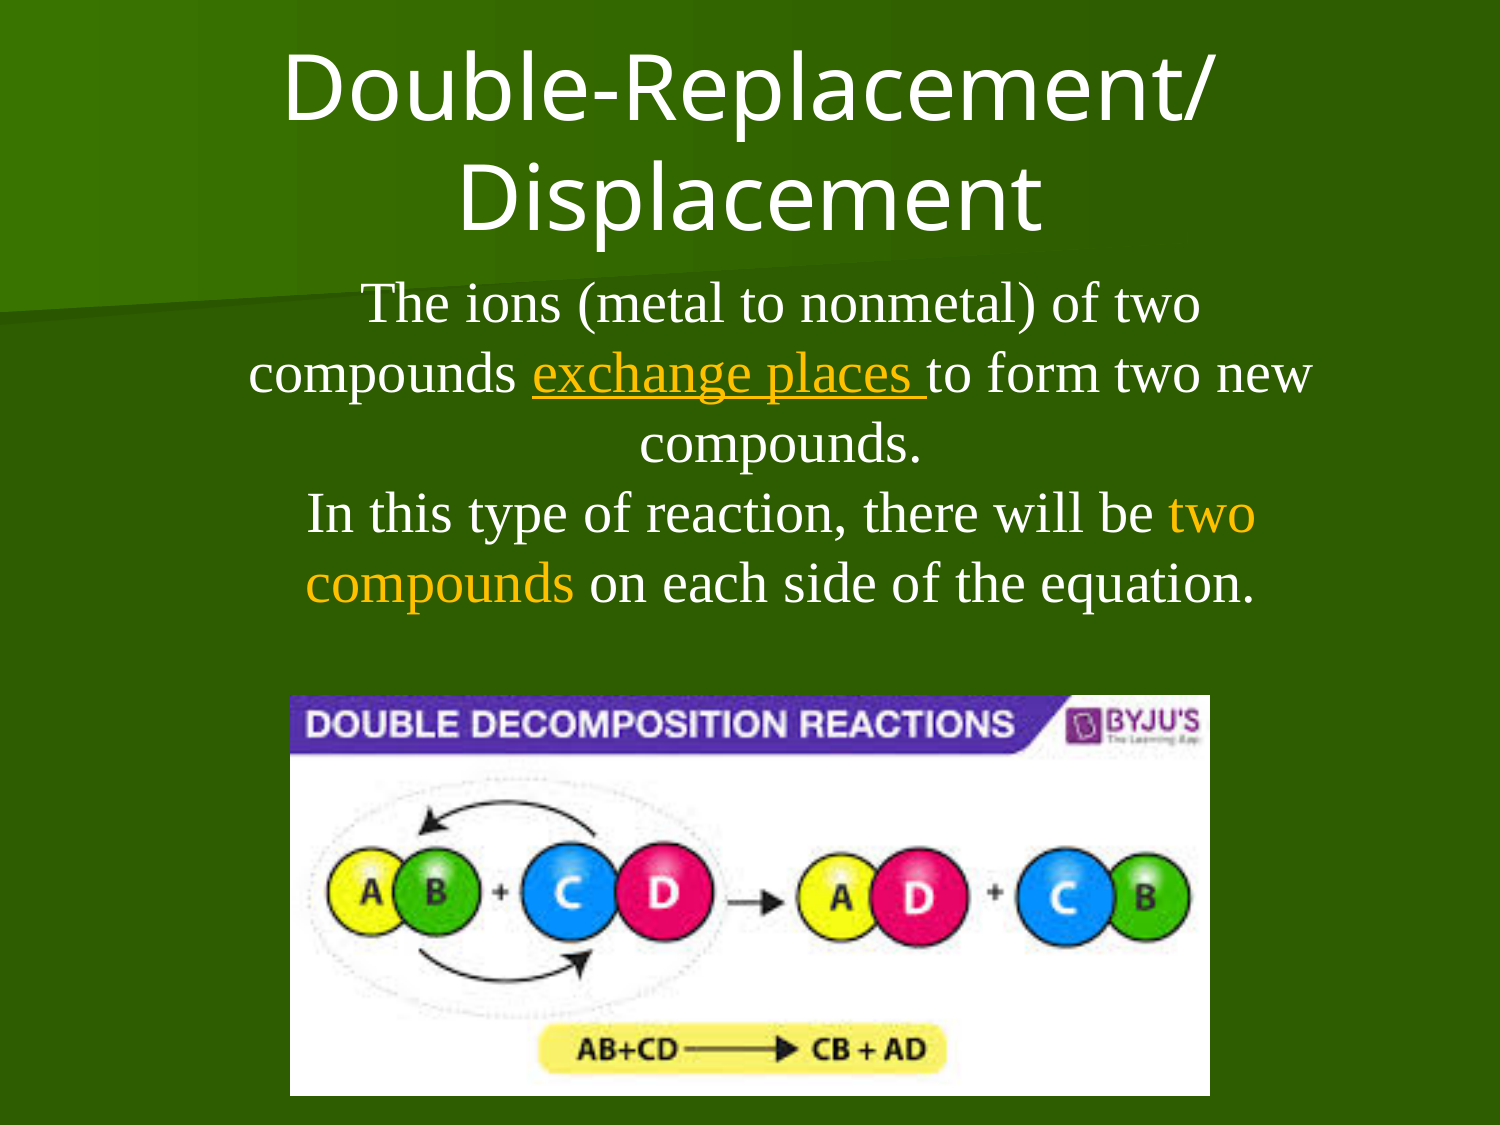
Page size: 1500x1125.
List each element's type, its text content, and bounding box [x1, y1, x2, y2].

text_box The ions (metal to nonmetal) of two compounds exchange places to form two new compounds. In this type of reaction, there will be two compounds on each side of the equation. [212, 256, 1350, 622]
picture [290, 695, 1210, 1096]
title Double-Replacement/Displacement [74, 44, 1426, 233]
